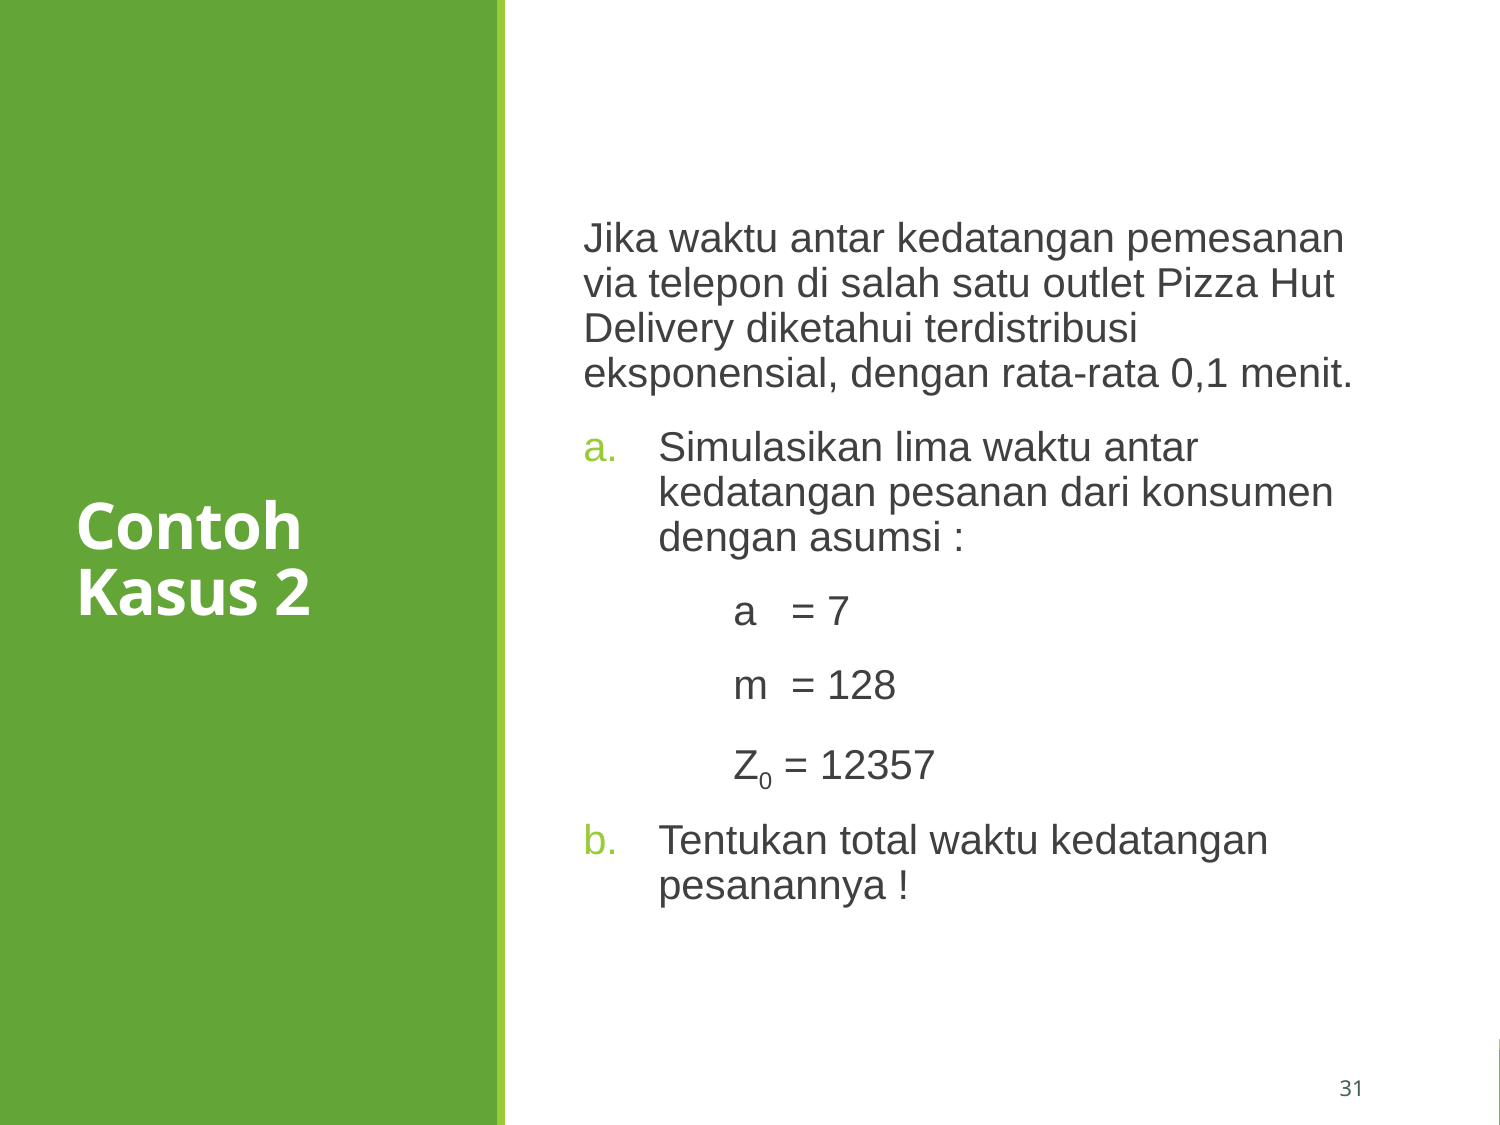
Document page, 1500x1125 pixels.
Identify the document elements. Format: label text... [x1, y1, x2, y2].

text_box [496, 0, 506, 1125]
text_box [0, 0, 496, 1125]
list Jika waktu antar kedatangan pemesanan via telepon di salah satu outlet Pizza Hut Delivery diketahui terdistribusi eksponensial, dengan rata-rata 0,1 menit. Simulasikan lima waktu antar kedatangan pesanan dari konsumen dengan asumsi : a = 7 m = 128 Z0 = 12357 Tentukan total waktu kedatangan pesanannya ! [583, 99, 1373, 1026]
text_box [506, 0, 1500, 1125]
title Contoh Kasus 2 [60, 99, 441, 1026]
slide_number 31 [1245, 1059, 1380, 1120]
